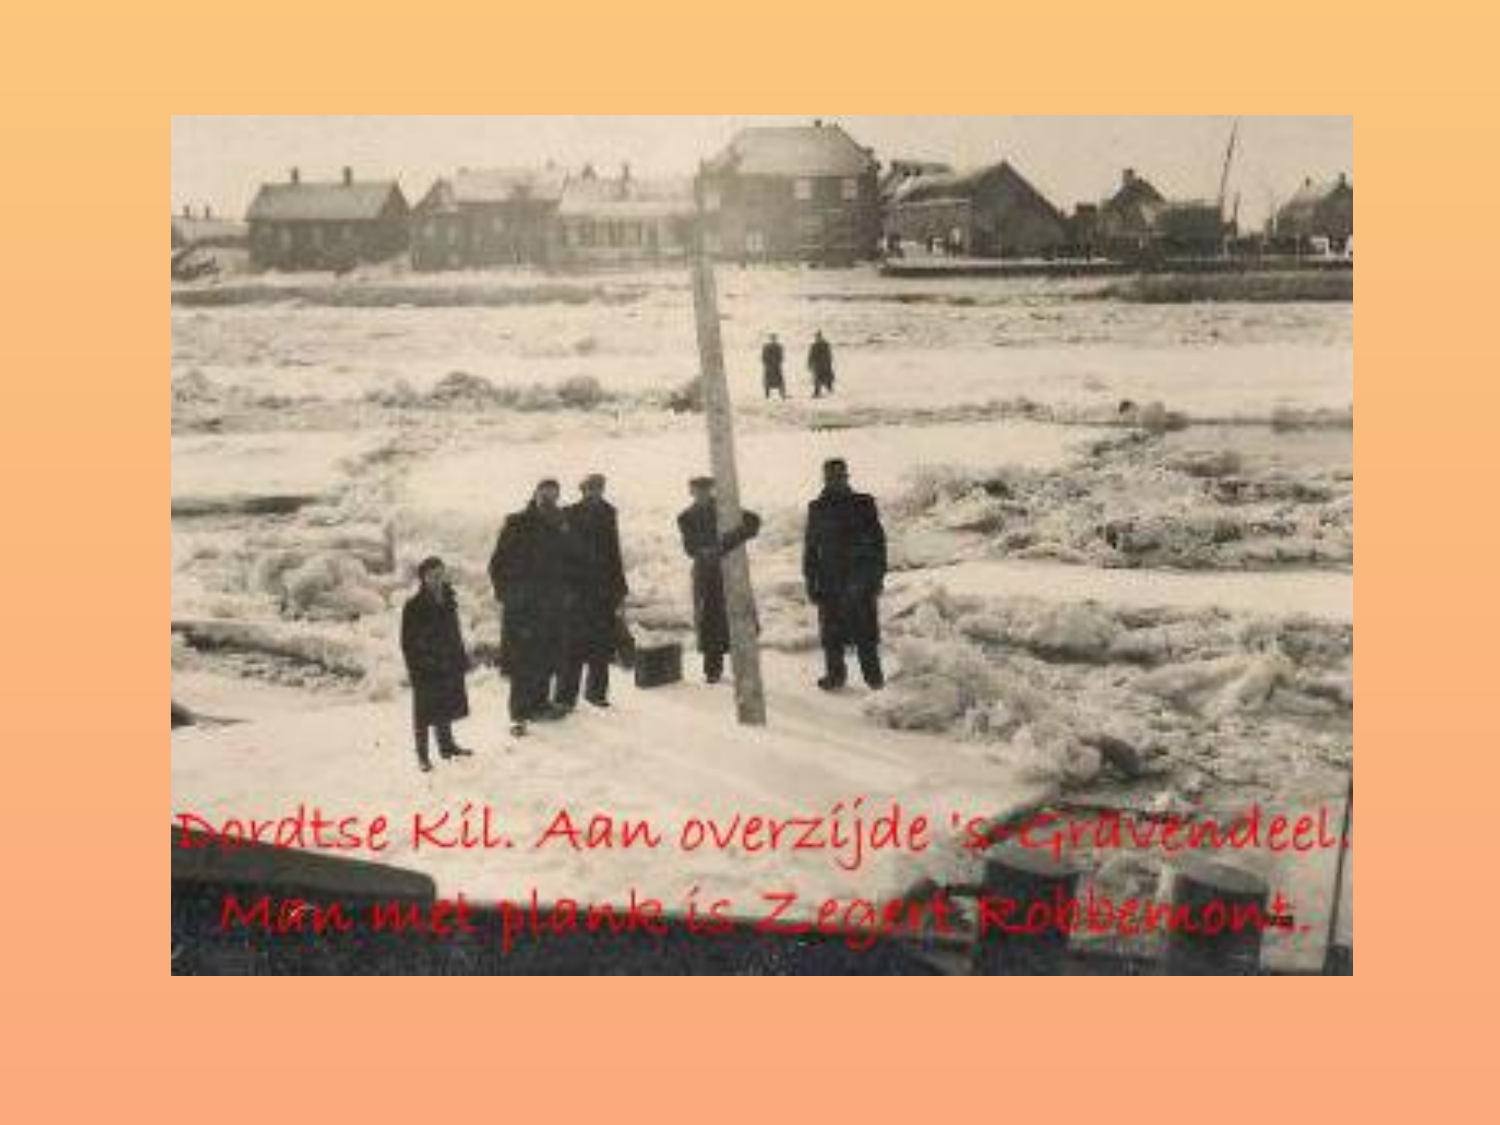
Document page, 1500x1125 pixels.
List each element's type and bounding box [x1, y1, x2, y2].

picture [170, 115, 1353, 977]
